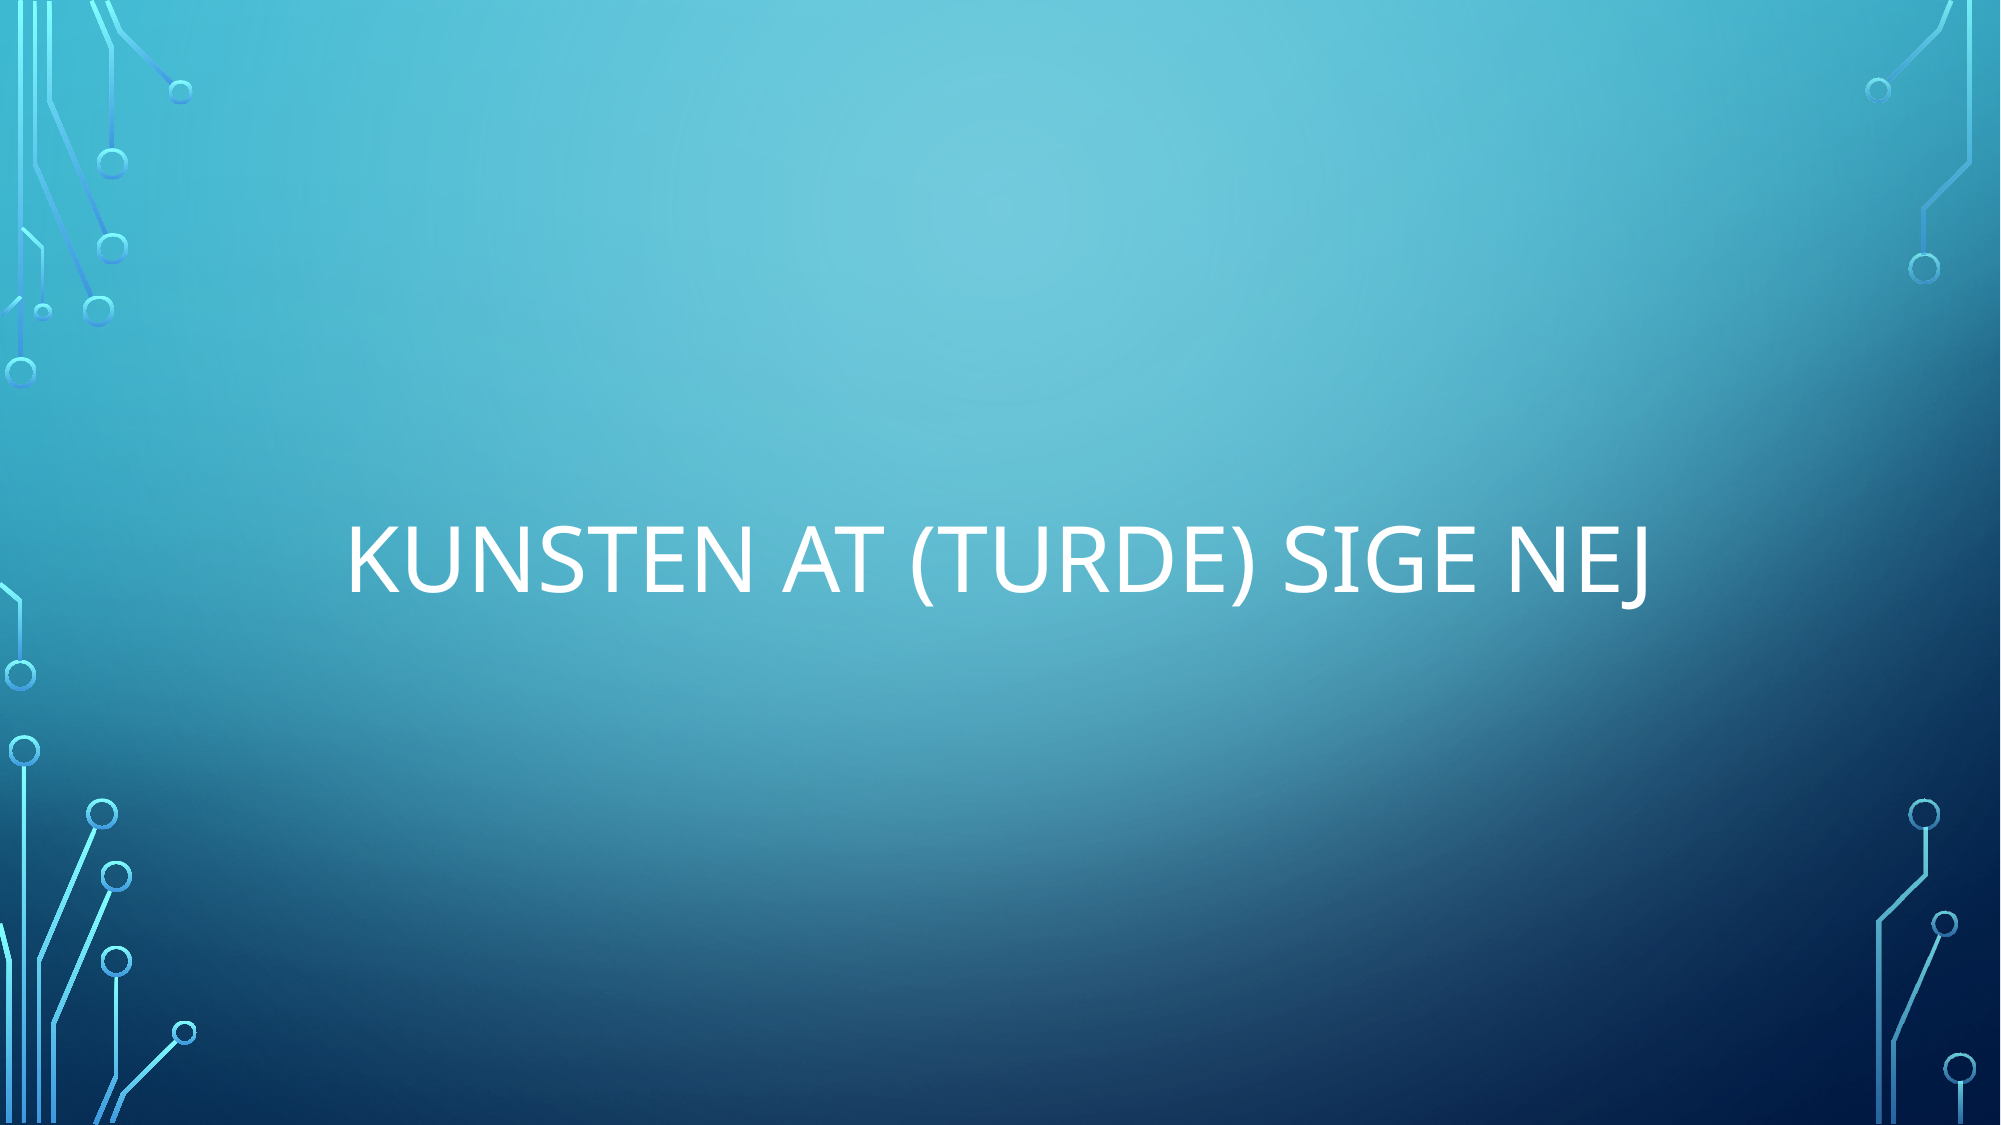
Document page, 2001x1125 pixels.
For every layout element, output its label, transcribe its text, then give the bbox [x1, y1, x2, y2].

title Kunsten at (turde) sige nej [187, 298, 1813, 827]
